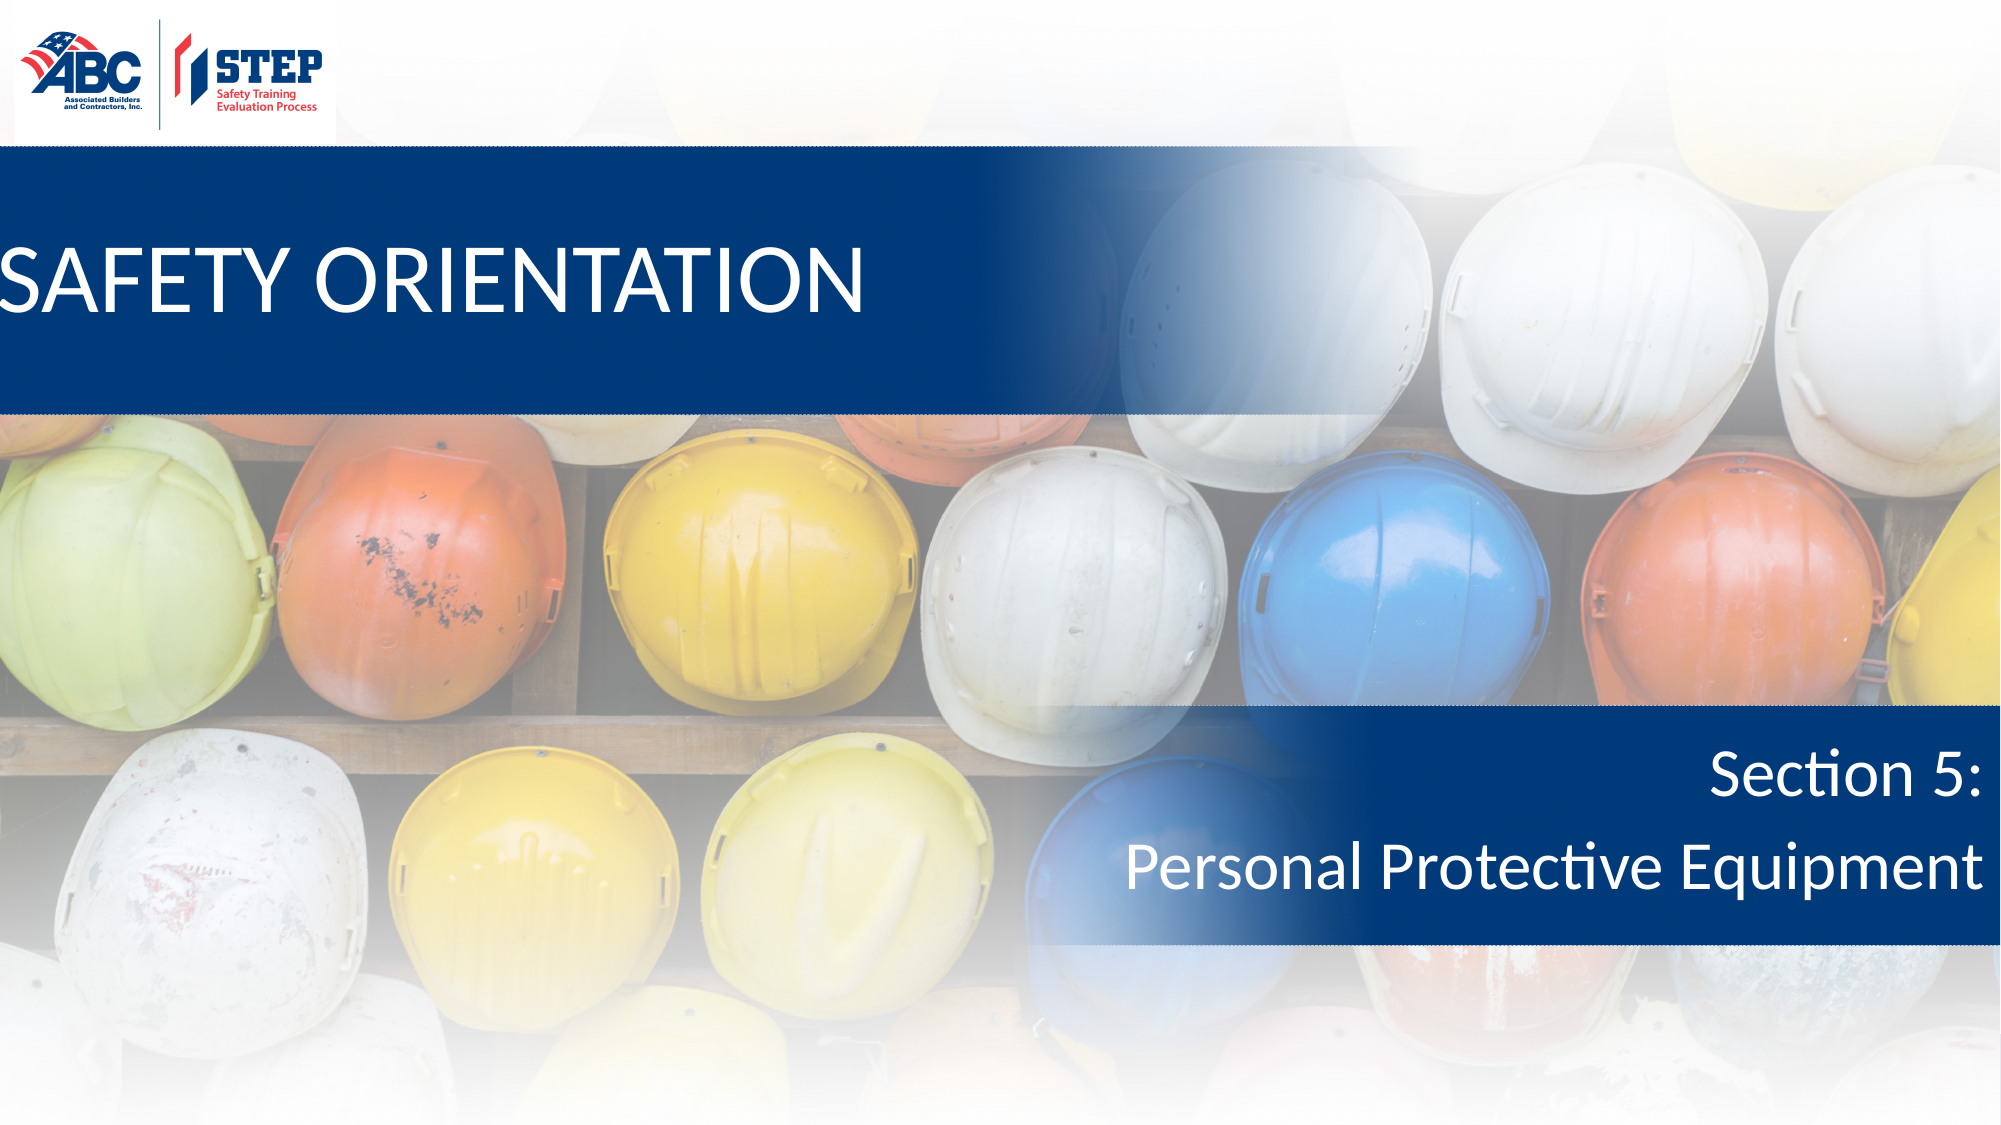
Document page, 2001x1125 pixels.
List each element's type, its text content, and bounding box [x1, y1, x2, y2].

title SAFETY ORIENTATION [0, 171, 1482, 389]
picture [0, 0, 2001, 1125]
subtitle Section 5: Personal Protective Equipment [1044, 728, 2000, 969]
